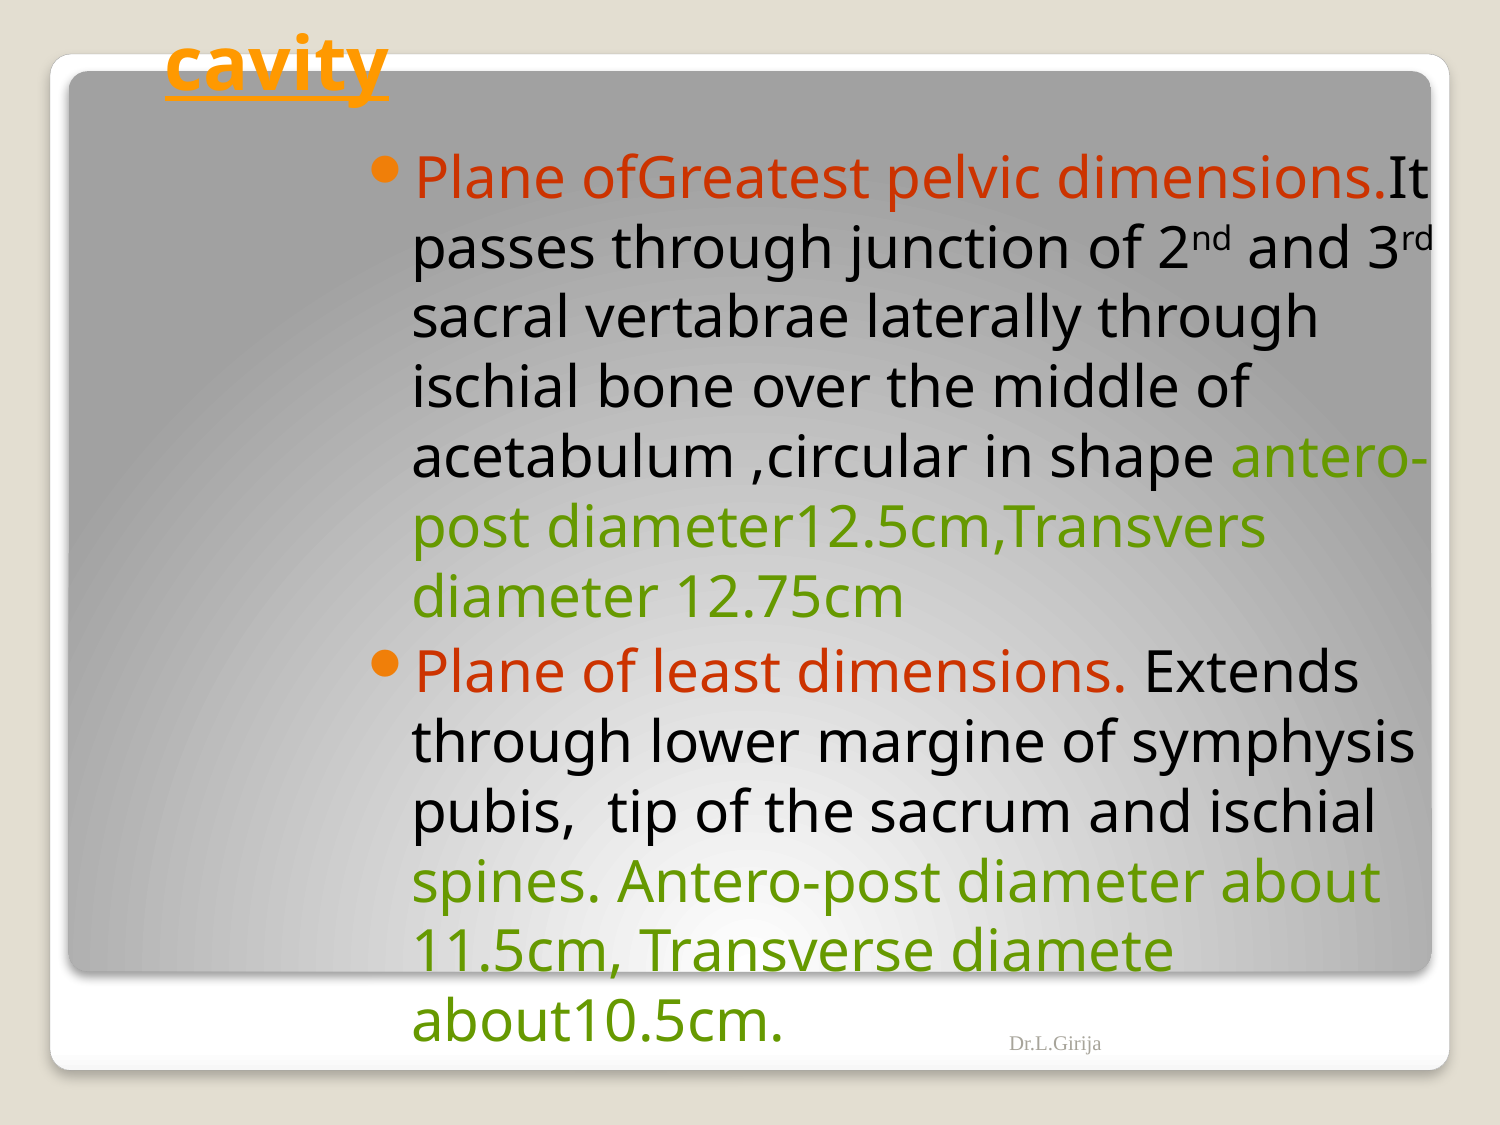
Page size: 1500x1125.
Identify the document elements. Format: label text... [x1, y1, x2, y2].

list Plane ofGreatest pelvic dimensions.It passes through junction of 2nd and 3rd sacral vertabrae laterally through ischial bone over the middle of acetabulum ,circular in shape antero-post diameter12.5cm,Transvers diameter 12.75cm Plane of least dimensions. Extends through lower margine of symphysis pubis, tip of the sacrum and ischial spines. Antero-post diameter about 11.5cm, Transverse diamete about10.5cm. [337, 125, 1500, 1125]
footer Dr.L.Girija [994, 1002, 1370, 1063]
title cavity [150, 0, 1425, 113]
